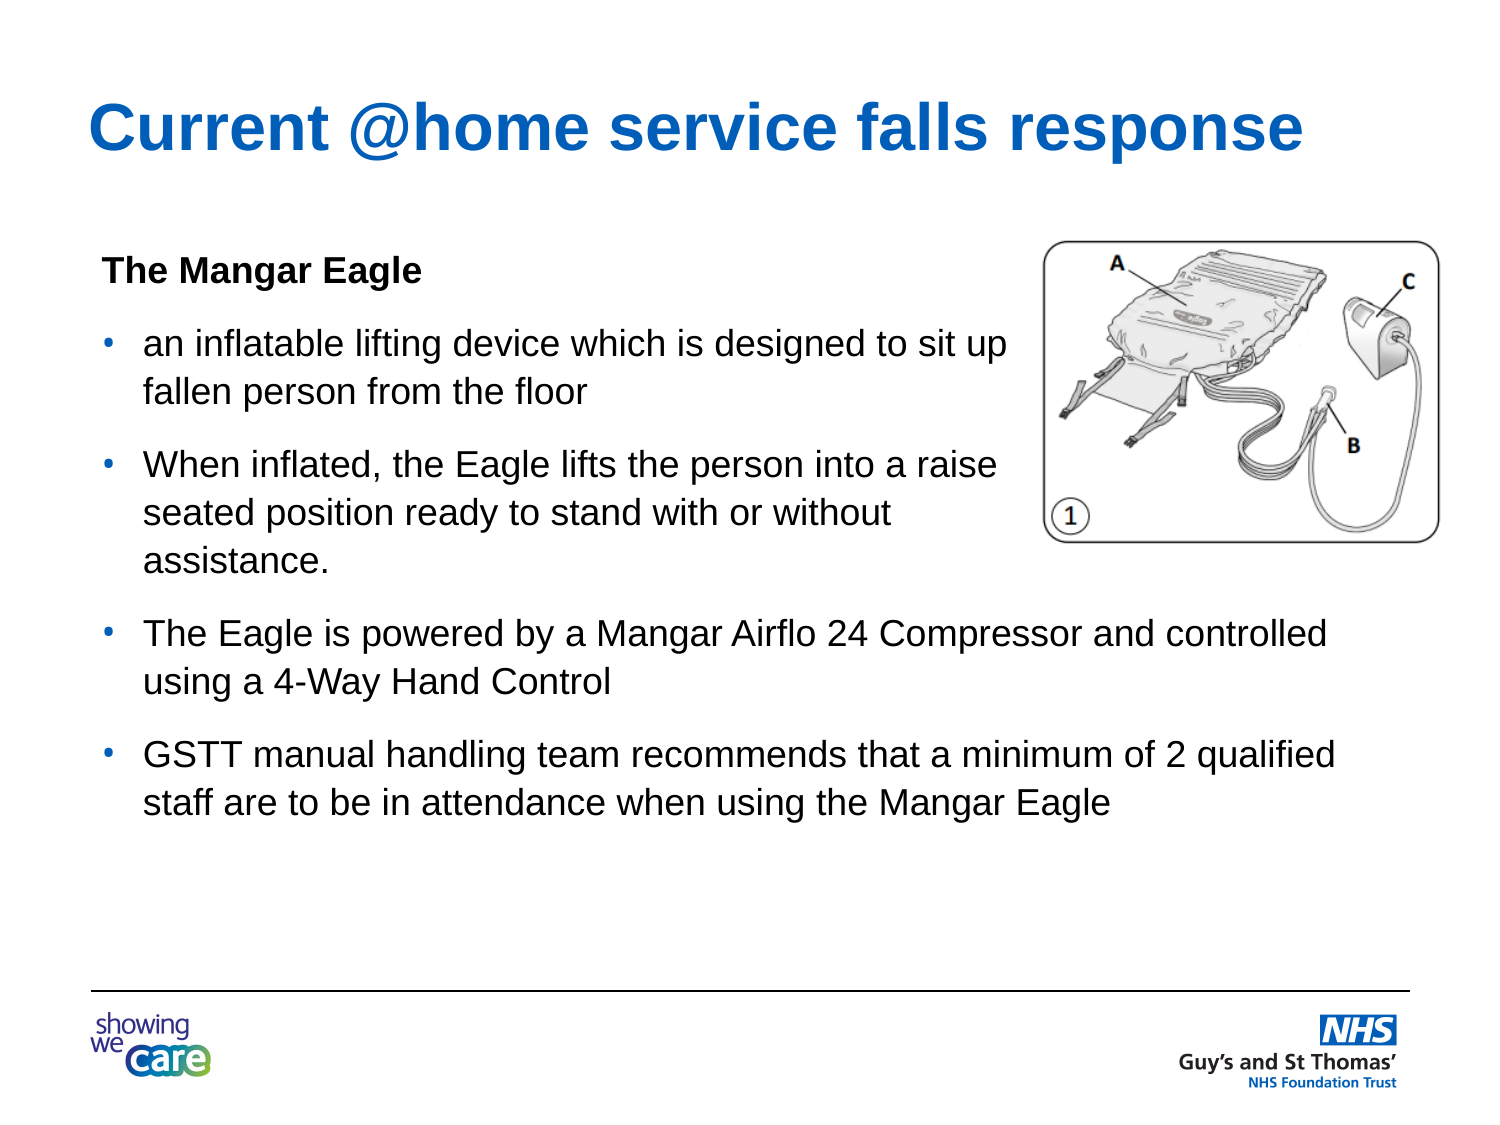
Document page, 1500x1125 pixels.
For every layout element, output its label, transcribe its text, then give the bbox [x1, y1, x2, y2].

title Current @home service falls response [88, 88, 1412, 237]
text_box The Mangar Eagle an inflatable lifting device which is designed to sit up and lift a fallen person from the floor When inflated, the Eagle lifts the person into a raise d seated position ready to stand with or without assistance. The Eagle is powered by a Mangar Airflo 24 Compressor and controlled using a 4-Way Hand Control GSTT manual handling team recommends that a minimum of 2 qualified staff are to be in attendance when using the Mangar Eagle [101, 243, 1397, 932]
picture [0, 992, 296, 1125]
picture [1033, 236, 1449, 547]
picture [1163, 999, 1412, 1105]
